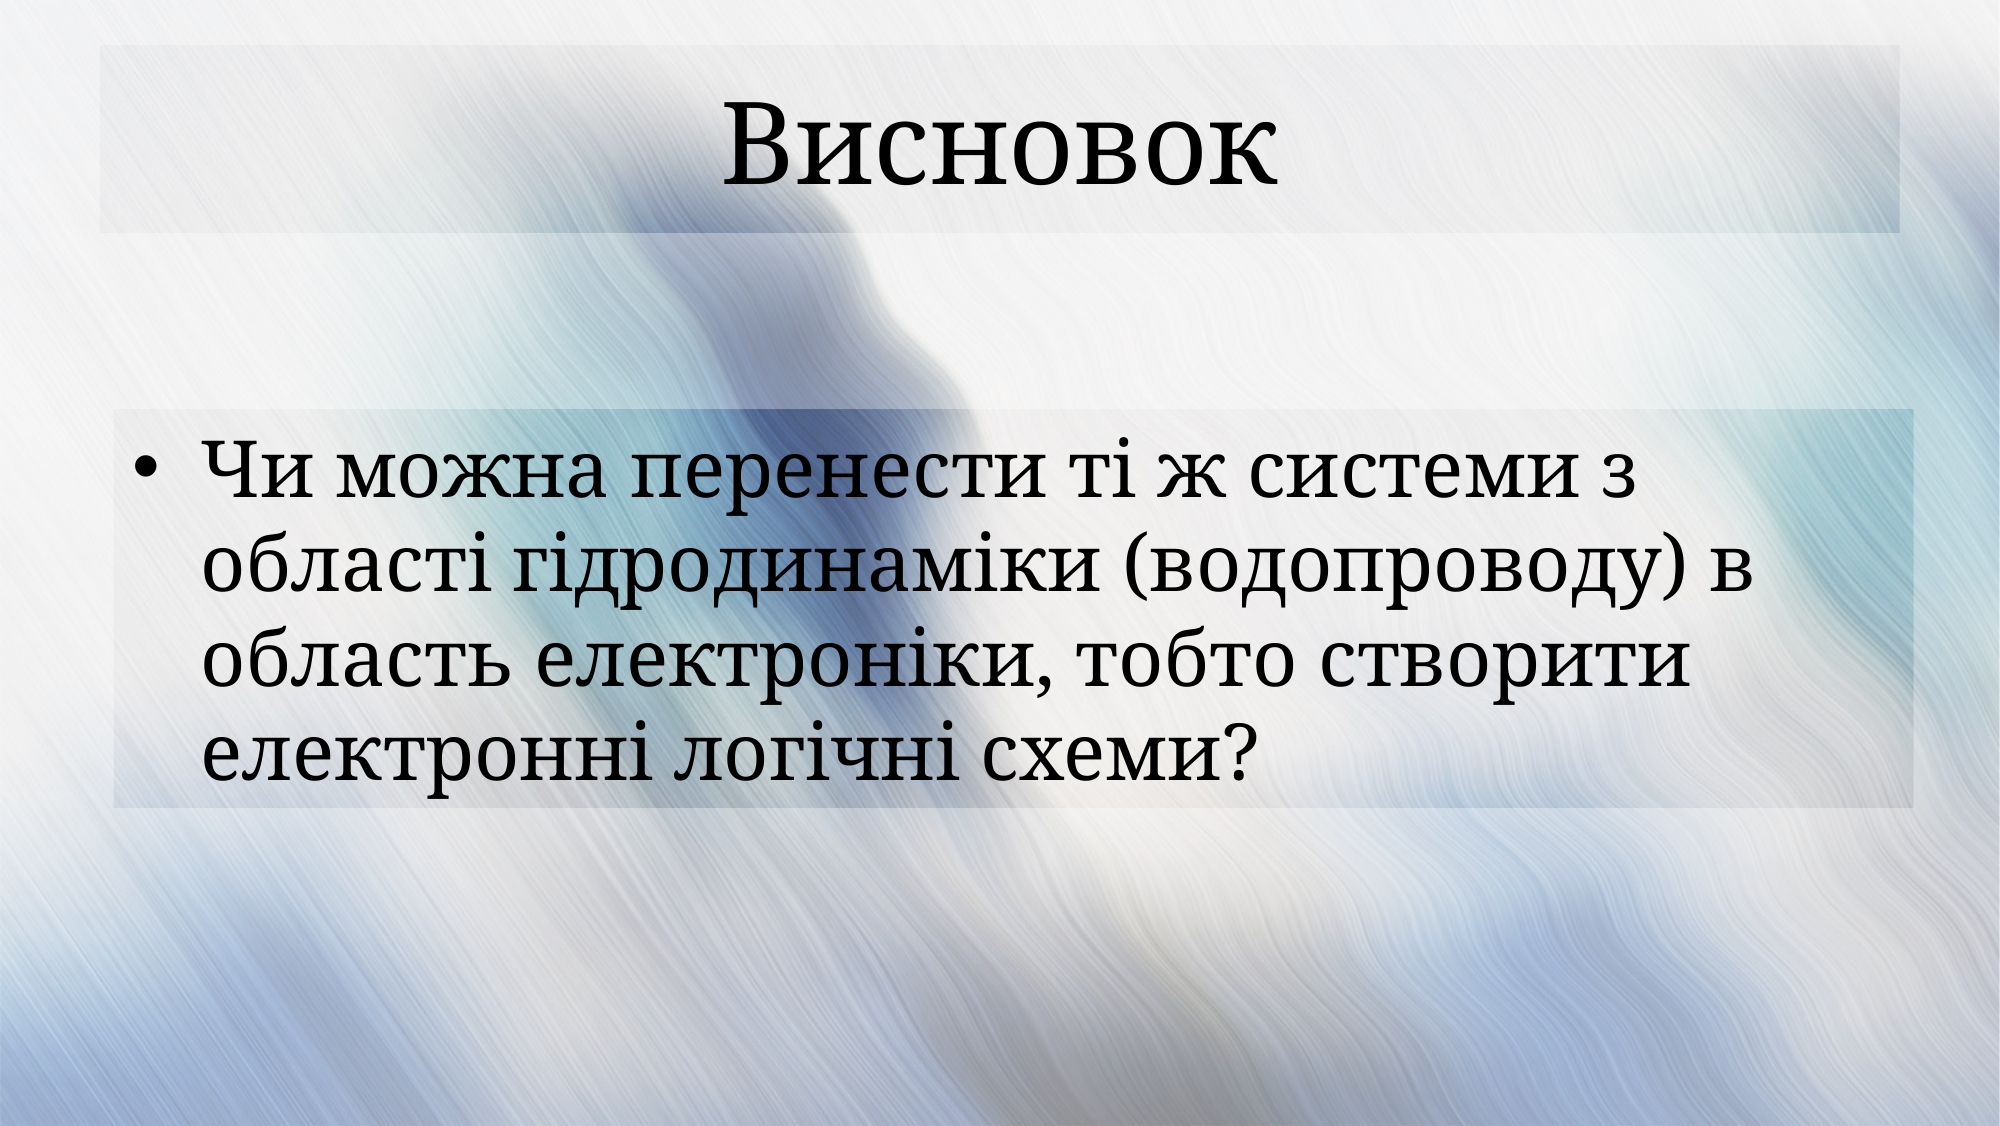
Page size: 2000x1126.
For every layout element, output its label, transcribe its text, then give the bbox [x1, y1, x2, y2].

list Чи можна перенести ті ж системи з області гідродинаміки (водопроводу) в область електроніки, тобто створити електронні логічні схеми? [113, 409, 1914, 808]
title Висновок [99, 45, 1900, 233]
